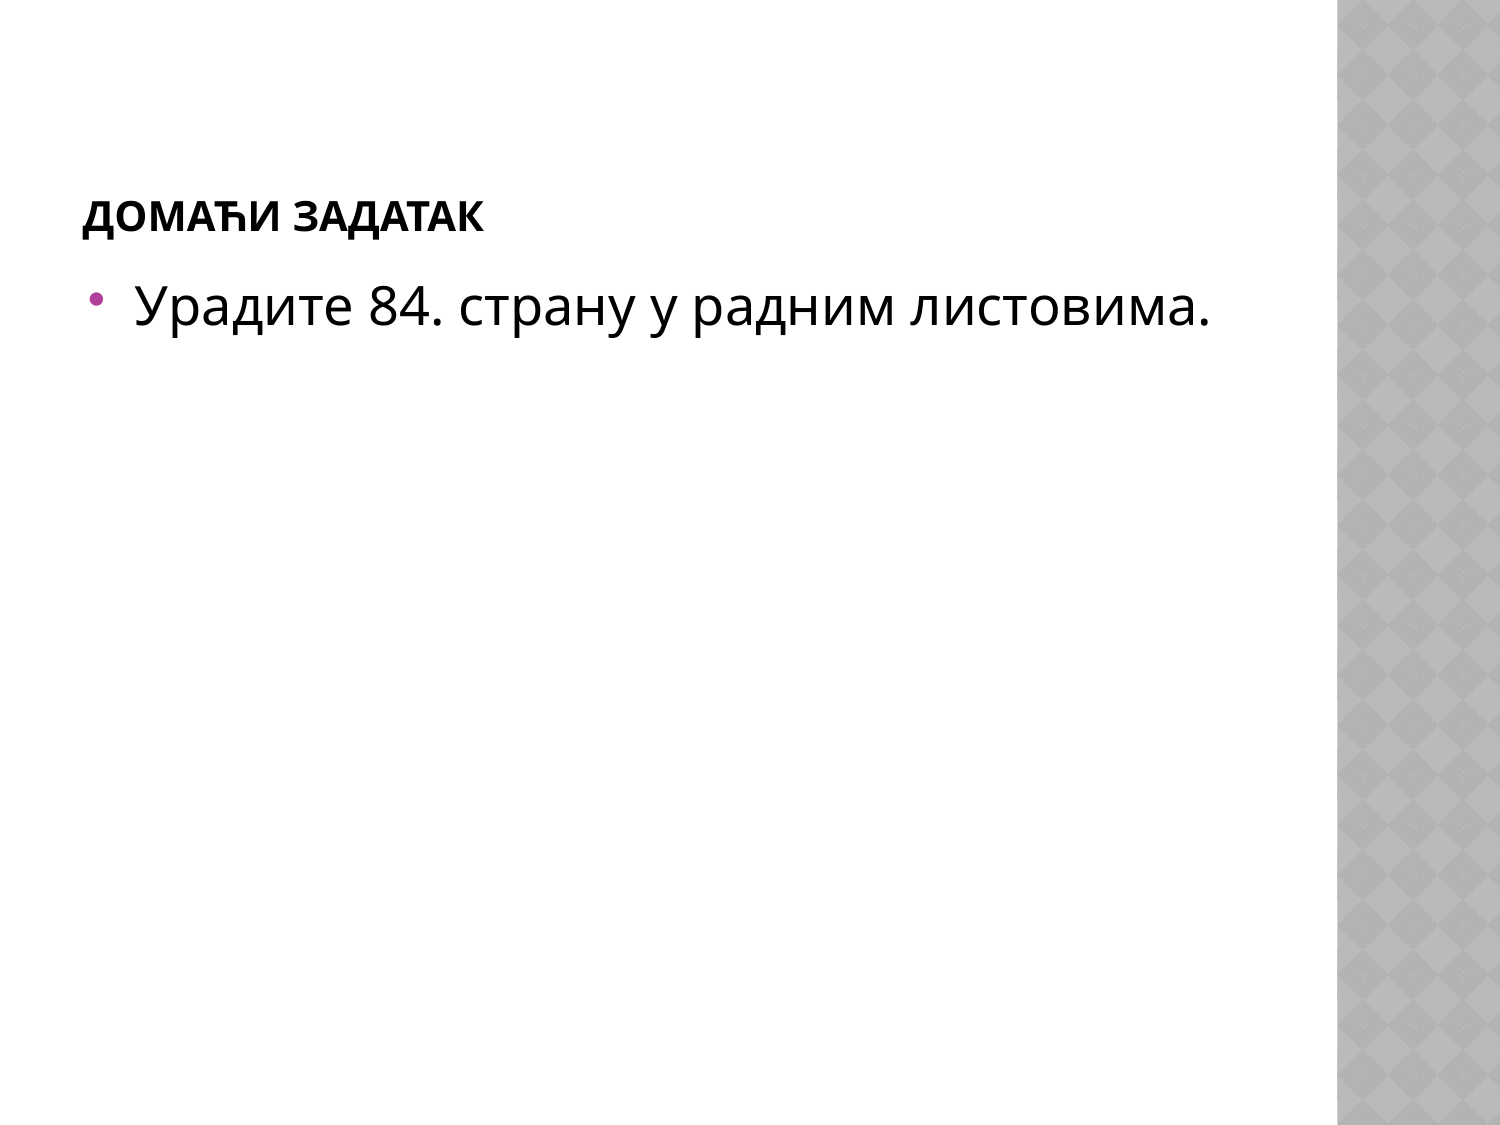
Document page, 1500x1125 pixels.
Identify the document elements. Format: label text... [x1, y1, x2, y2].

list Урадите 84. страну у радним листовима. [75, 264, 1263, 1059]
title Домаћи задатак [75, 52, 1263, 240]
